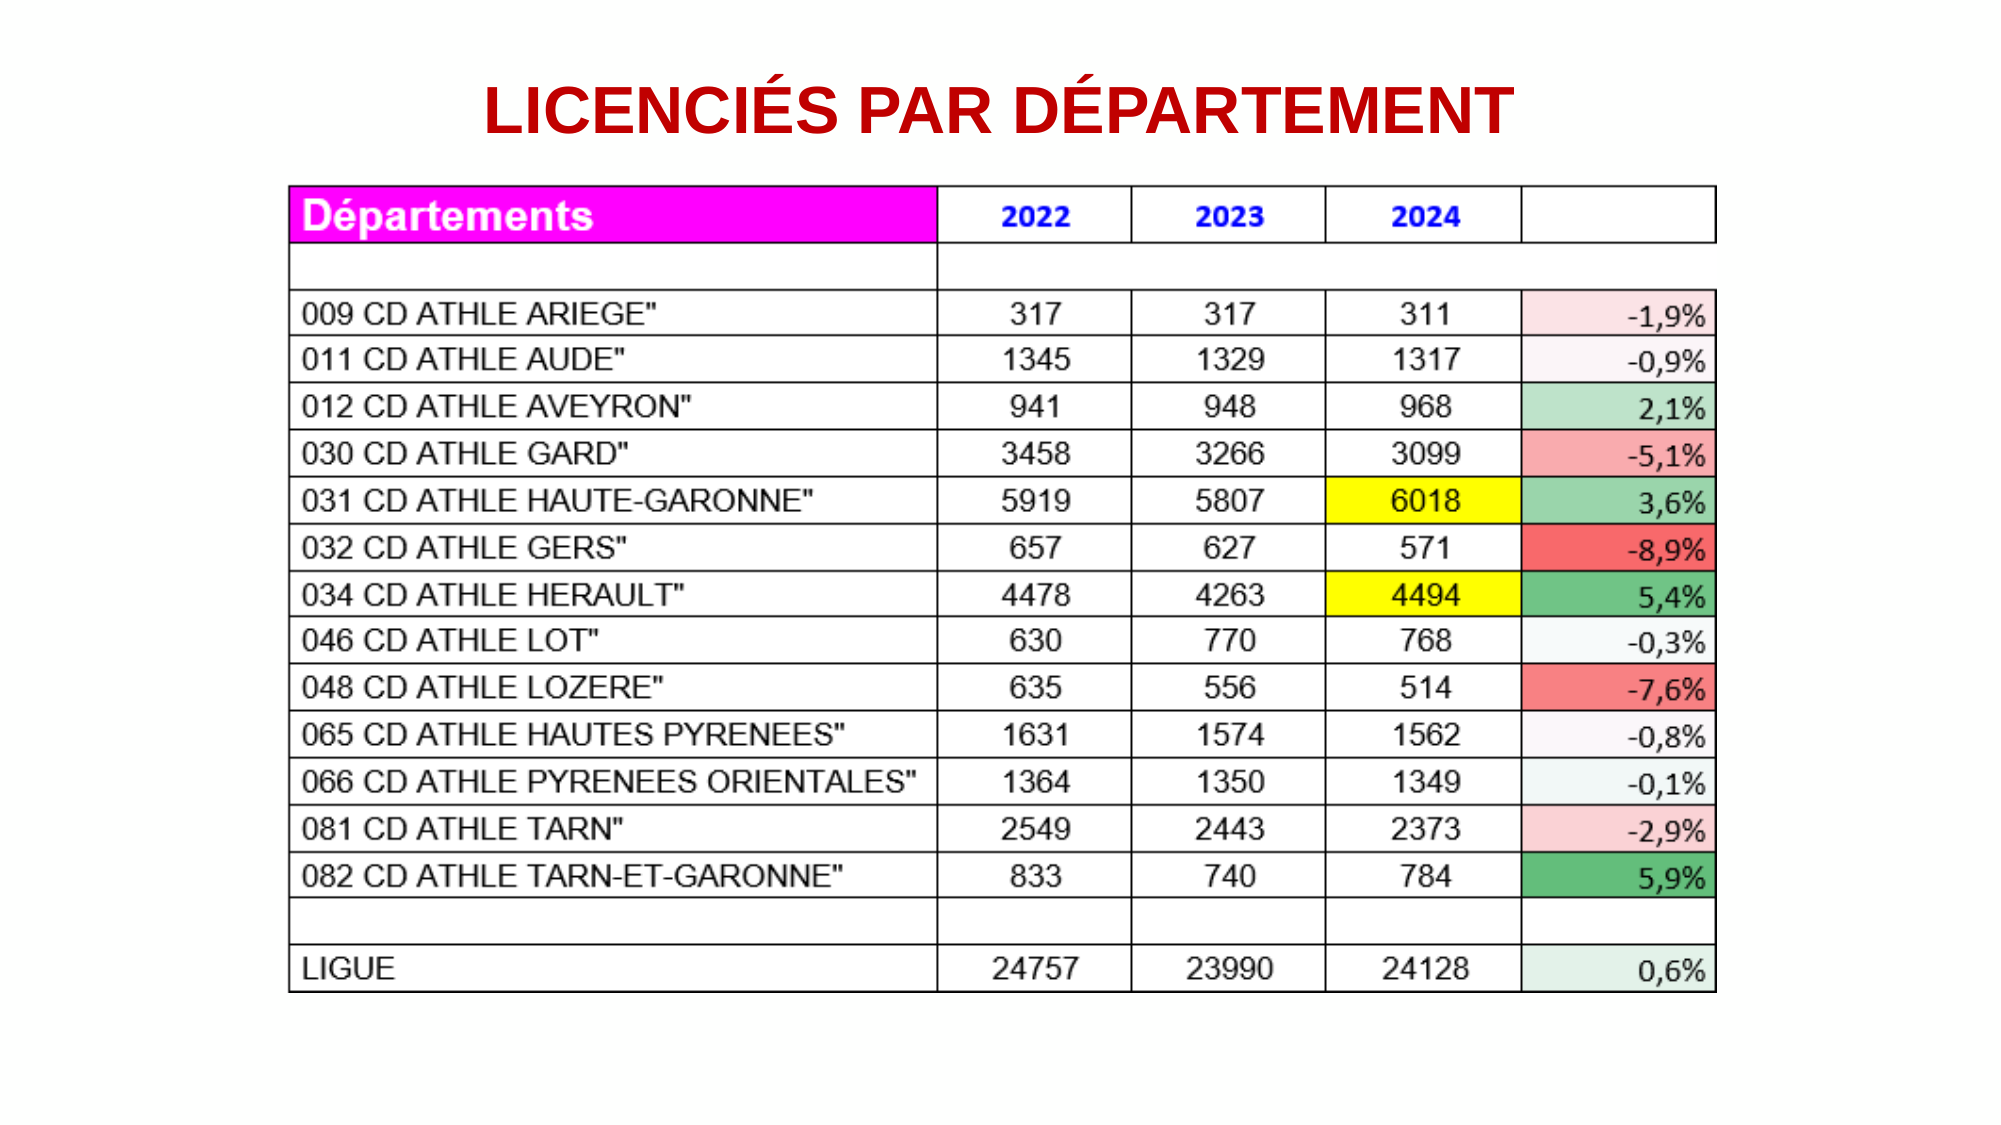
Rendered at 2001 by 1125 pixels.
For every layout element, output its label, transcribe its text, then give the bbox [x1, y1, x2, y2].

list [283, 180, 1717, 993]
title LICENCIÉS PAR DÉPARTEMENT [137, 59, 1863, 164]
